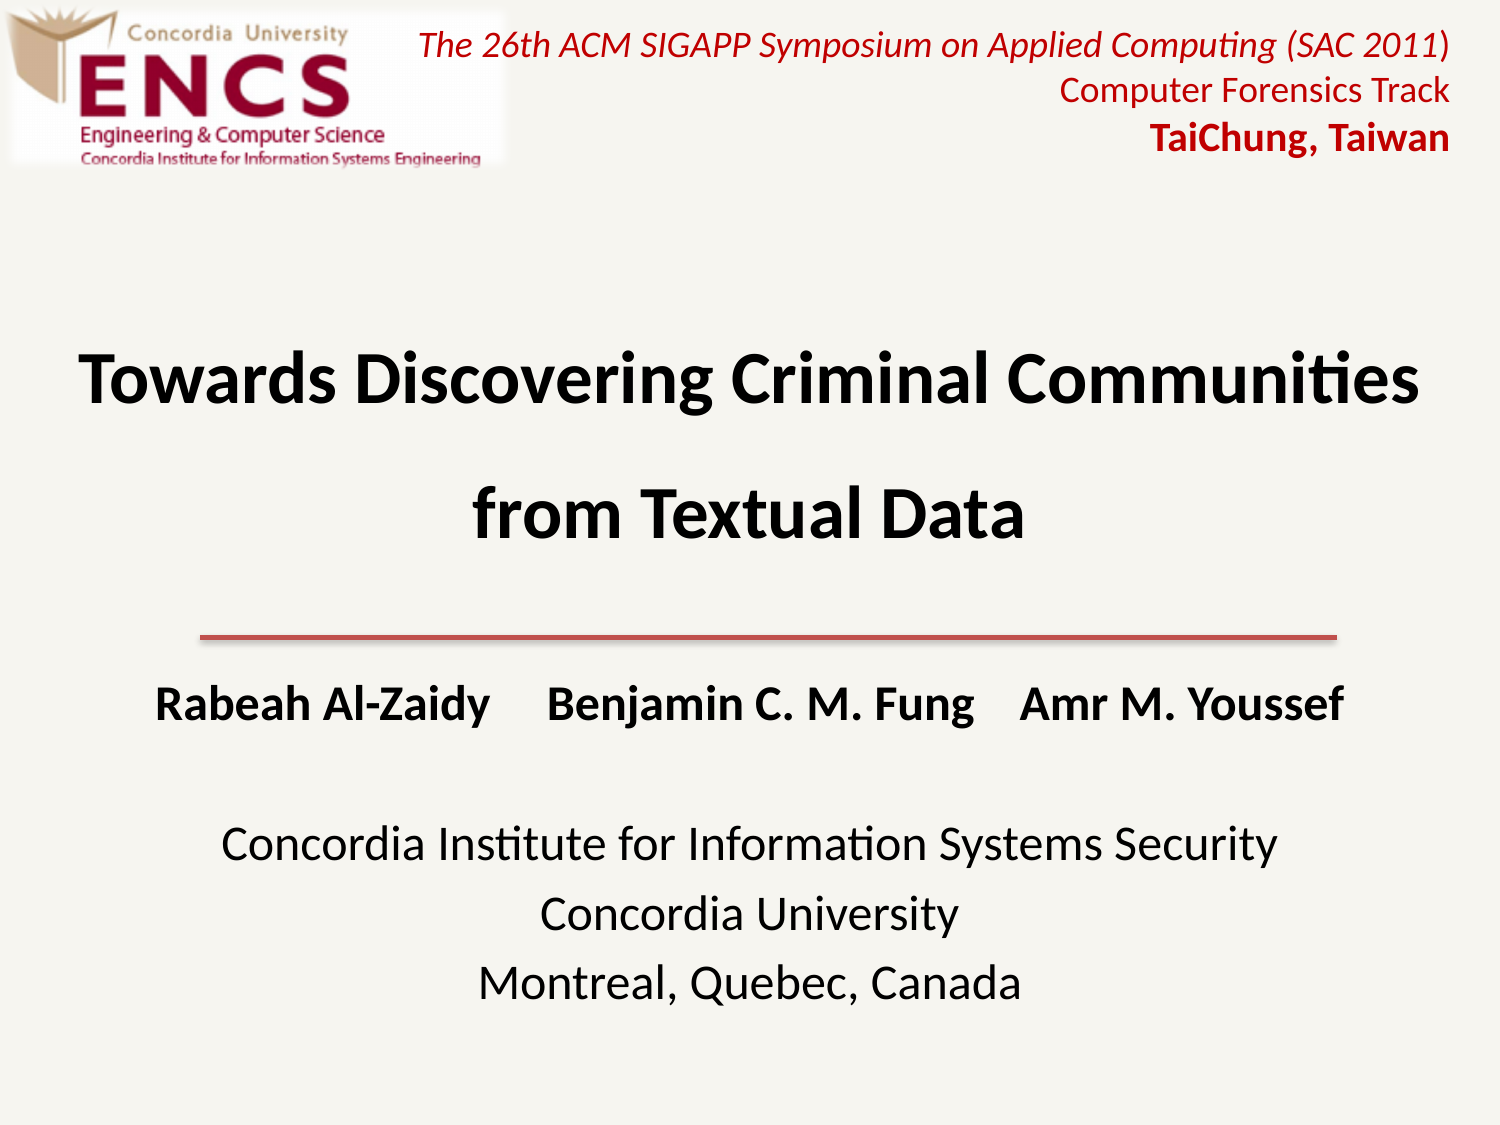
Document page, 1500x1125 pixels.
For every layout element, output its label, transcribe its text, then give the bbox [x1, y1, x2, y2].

subtitle Rabeah Al-Zaidy Benjamin C. M. Fung Amr M. Youssef Concordia Institute for Information Systems Security Concordia University Montreal, Quebec, Canada [62, 662, 1438, 1088]
text_box The 26th ACM SIGAPP Symposium on Applied Computing (SAC 2011) Computer Forensics Track TaiChung, Taiwan [518, 12, 1466, 168]
picture [1, 1, 515, 173]
title Towards Discovering Criminal Communities from Textual Data [0, 249, 1500, 588]
